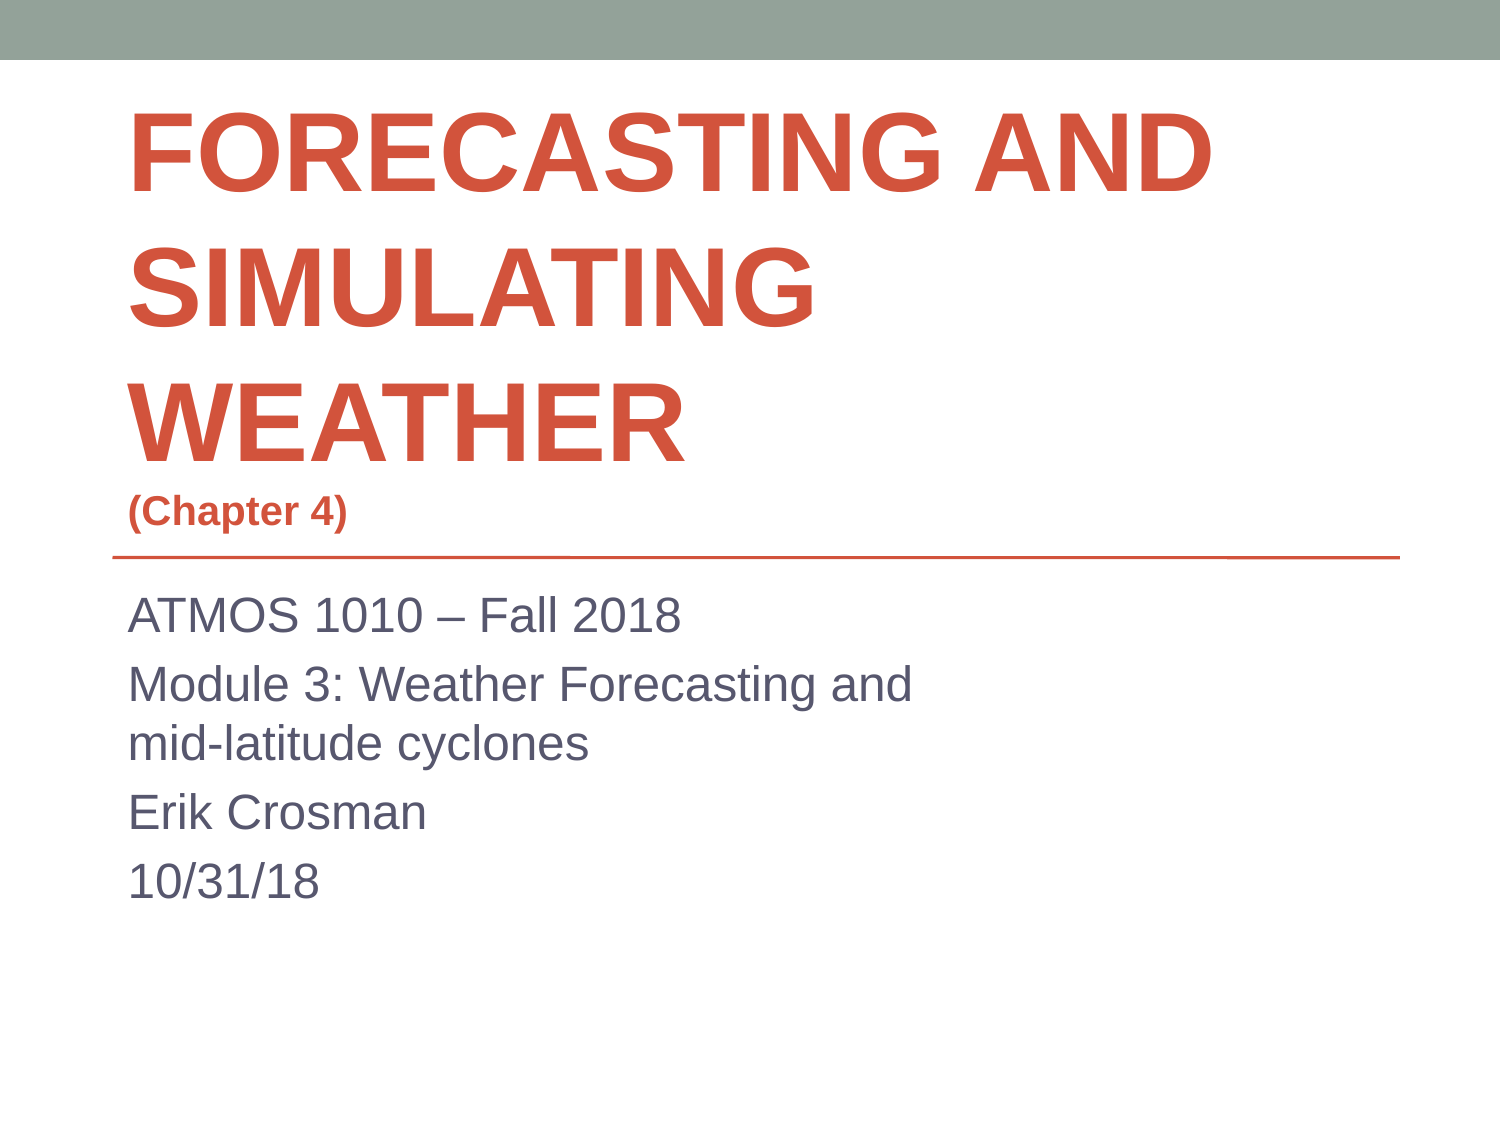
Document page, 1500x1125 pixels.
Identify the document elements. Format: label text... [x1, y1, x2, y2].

title FORECASTING AND SIMULATING WEATHER (Chapter 4) [112, 224, 1400, 542]
subtitle ATMOS 1010 – Fall 2018 Module 3: Weather Forecasting and mid-latitude cyclones Erik Crosman 10/31/18 [112, 575, 1163, 920]
